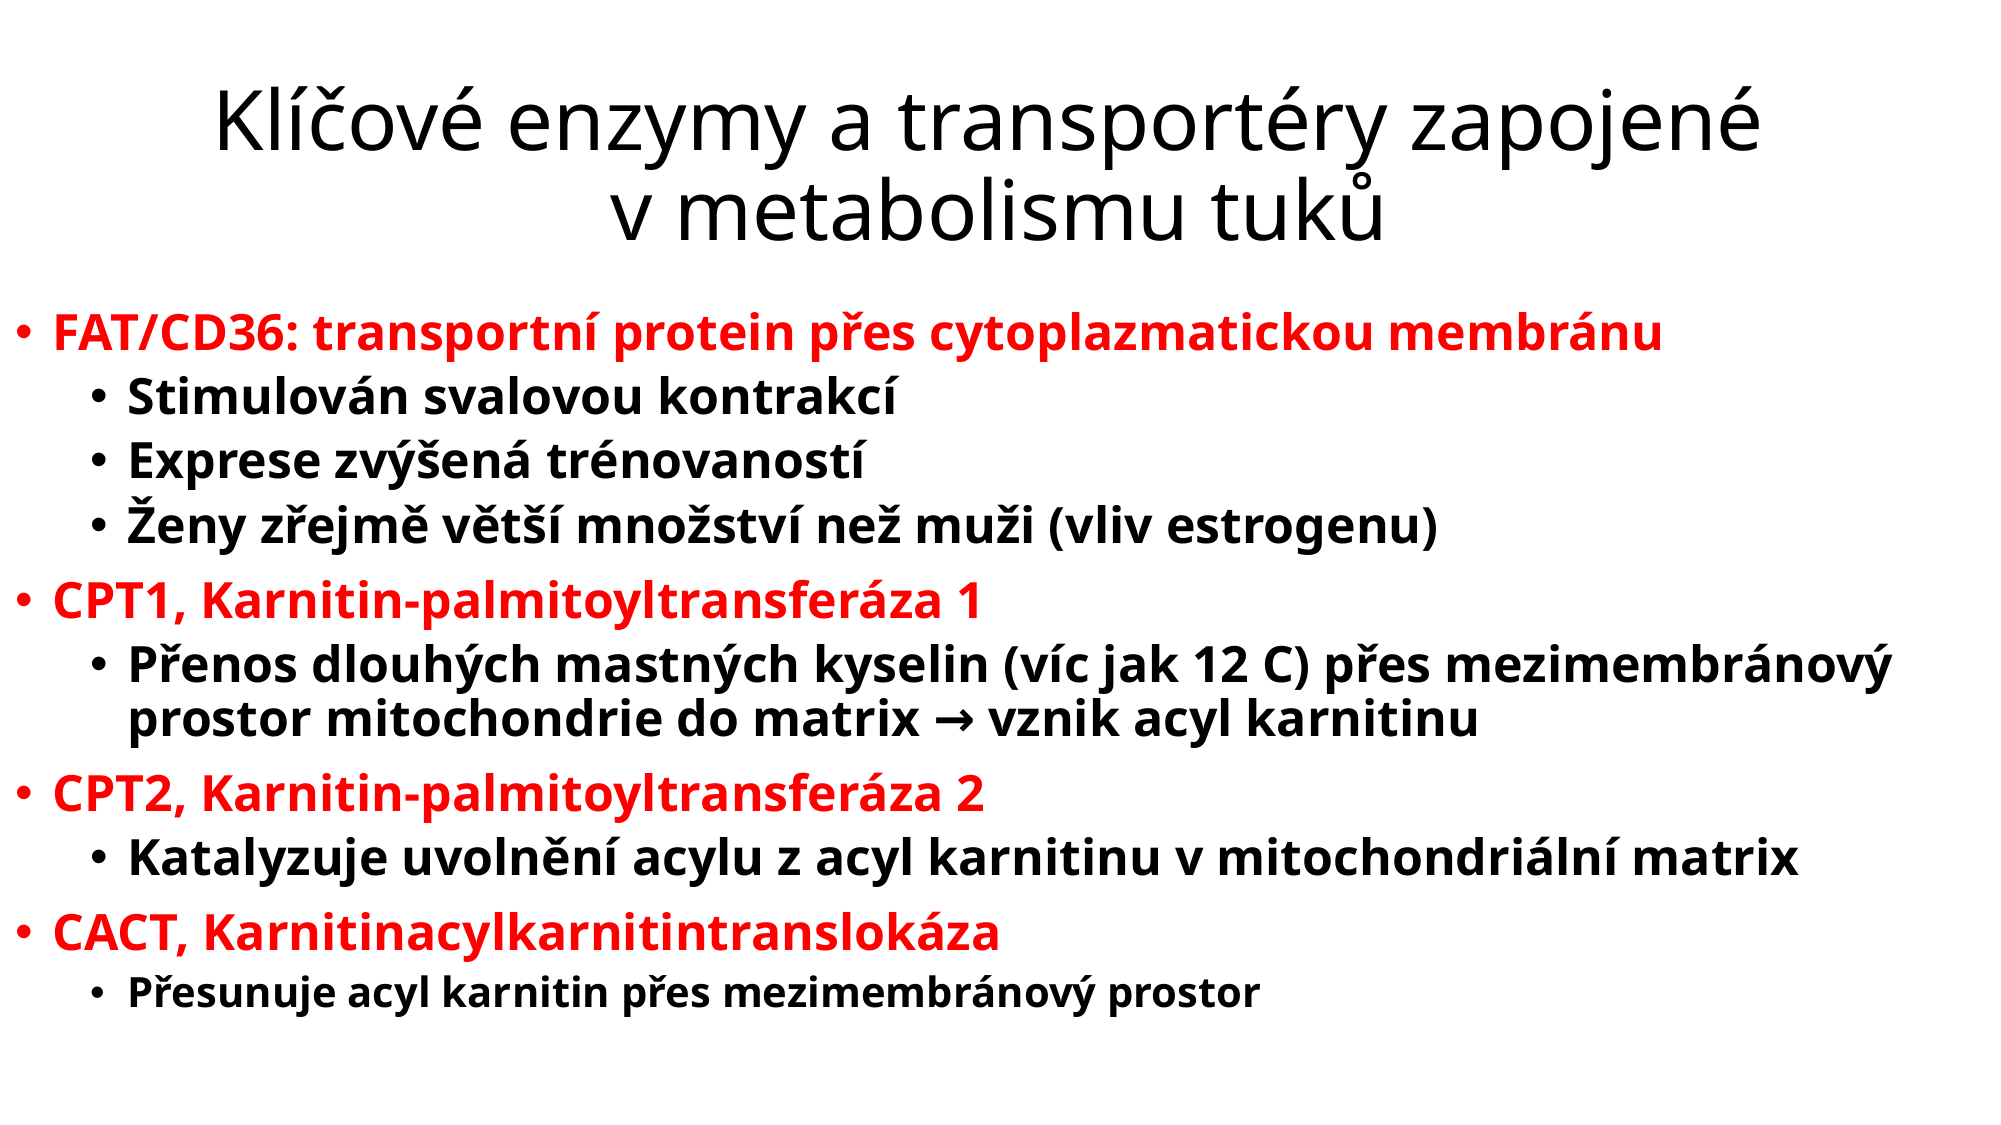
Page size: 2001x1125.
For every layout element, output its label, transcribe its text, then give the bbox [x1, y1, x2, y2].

title Klíčové enzymy a transportéry zapojené v metabolismu tuků [137, 59, 1863, 278]
list FAT/CD36: transportní protein přes cytoplazmatickou membránu Stimulován svalovou kontrakcí Exprese zvýšená trénovaností Ženy zřejmě větší množství než muži (vliv estrogenu) CPT1, Karnitin-palmitoyltransferáza 1 Přenos dlouhých mastných kyselin (víc jak 12 C) přes mezimembránový prostor mitochondrie do matrix → vznik acyl karnitinu CPT2, Karnitin-palmitoyltransferáza 2 Katalyzuje uvolnění acylu z acyl karnitinu v mitochondriální matrix CACT, Karnitinacylkarnitintranslokáza Přesunuje acyl karnitin přes mezimembránový prostor [0, 299, 1968, 1048]
